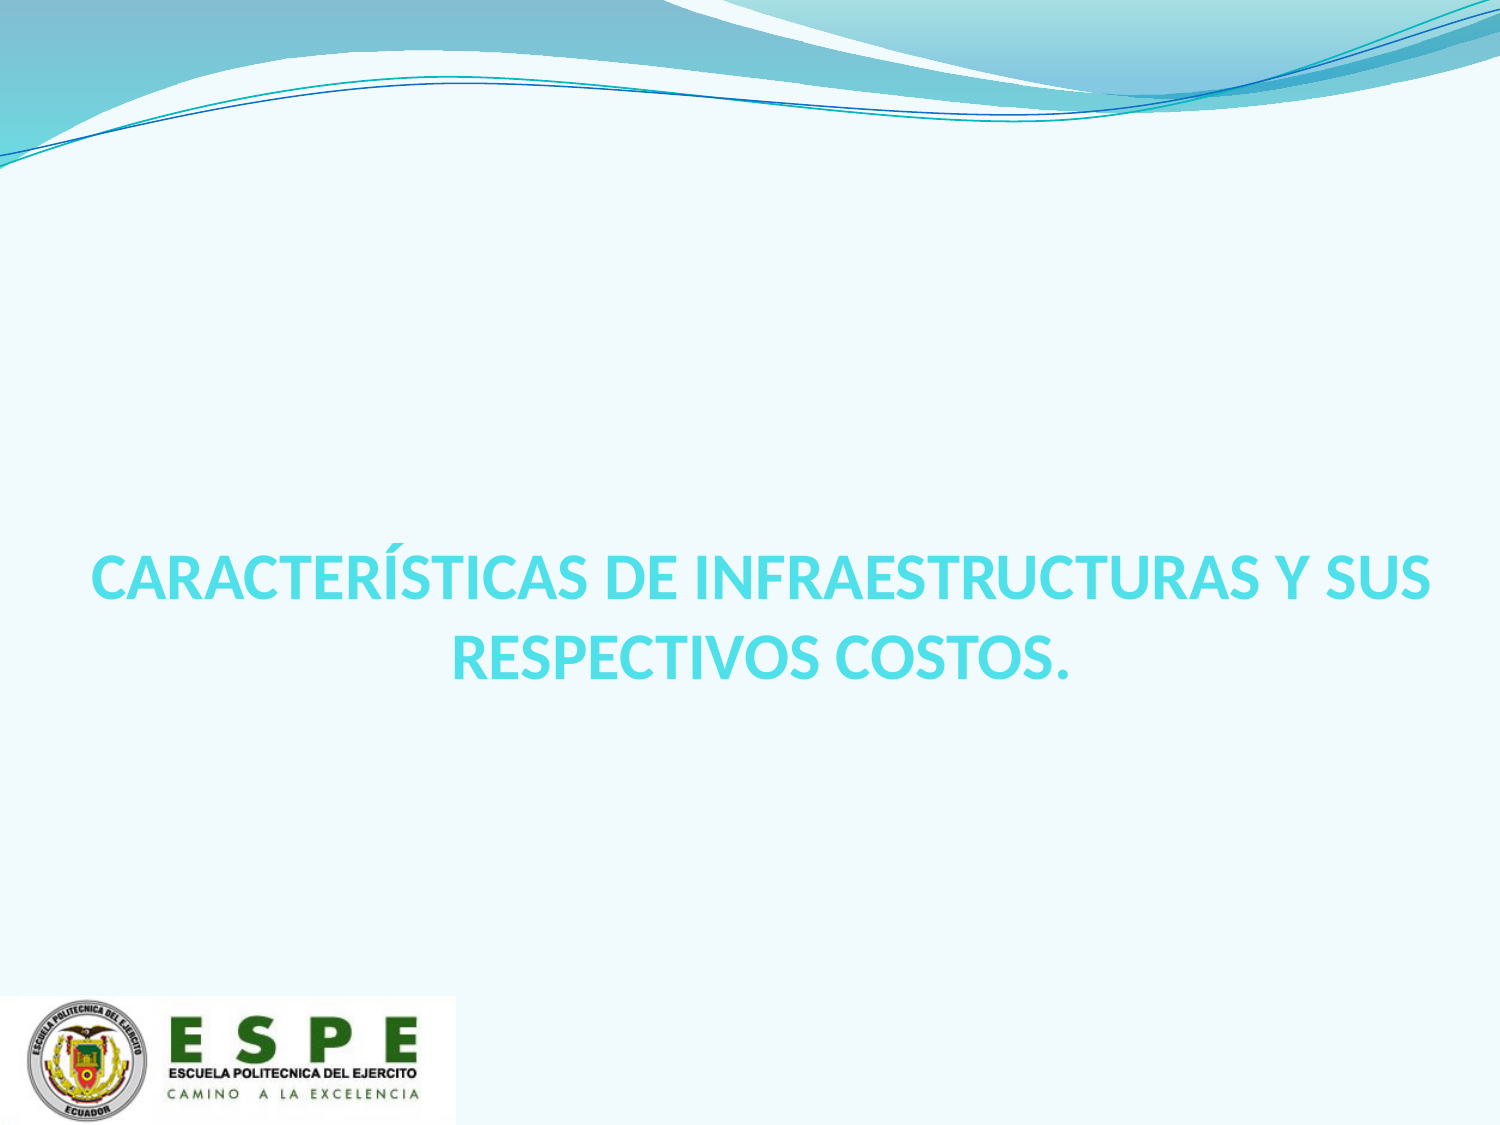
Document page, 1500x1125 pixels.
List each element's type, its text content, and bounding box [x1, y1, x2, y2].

text_box CARACTERÍSTICAS DE INFRAESTRUCTURAS Y SUS RESPECTIVOS COSTOS. [88, 504, 1439, 693]
picture [0, 995, 456, 1125]
